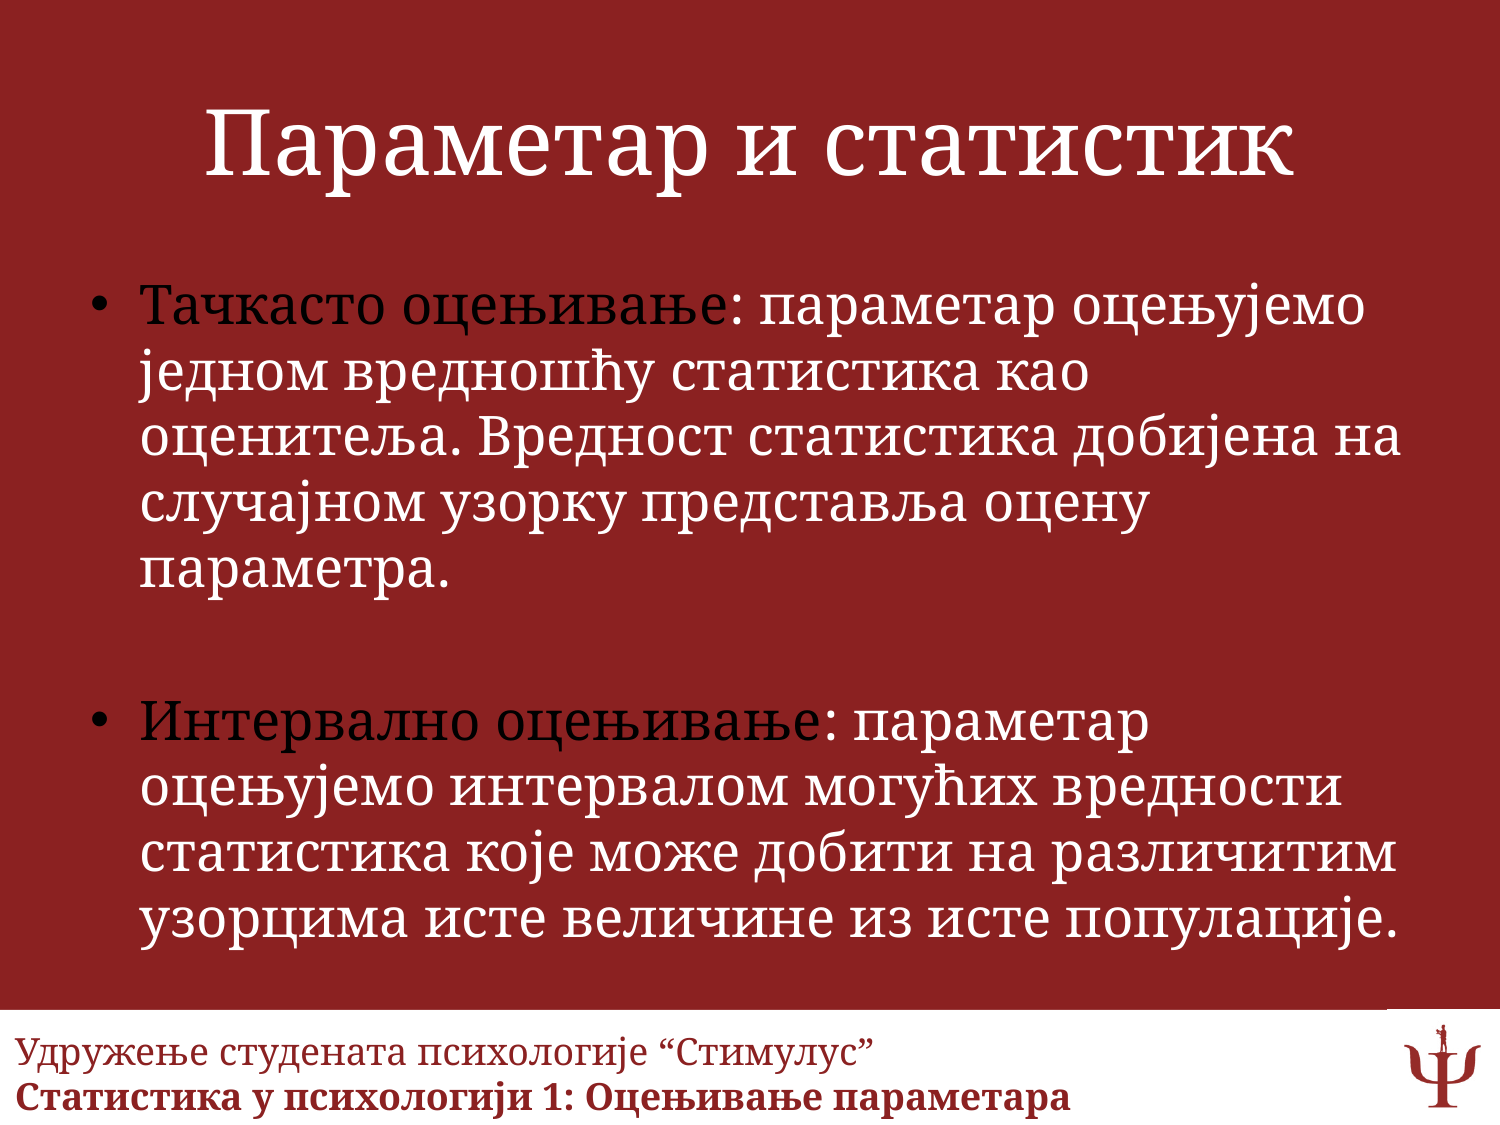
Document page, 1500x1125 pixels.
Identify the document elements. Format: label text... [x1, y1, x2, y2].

text_box [0, 1008, 1388, 1125]
picture [1387, 1009, 1500, 1125]
title Параметар и статистик [75, 45, 1425, 233]
list Тачкасто оцењивање: параметар оцењујемо једном вредношћу статистика као оценитеља. Вредност статистика добијена на случајном узорку представља оцену параметра. Интервално оцењивање: параметар оцењујемо интервалом могућих вредности статистика које може добити на различитим узорцима исте величине из исте популације. [75, 262, 1425, 1005]
text_box Удружење студената психологије “Стимулус” Статистика у психологији 1: Оцењивање параметара [0, 1020, 1111, 1125]
